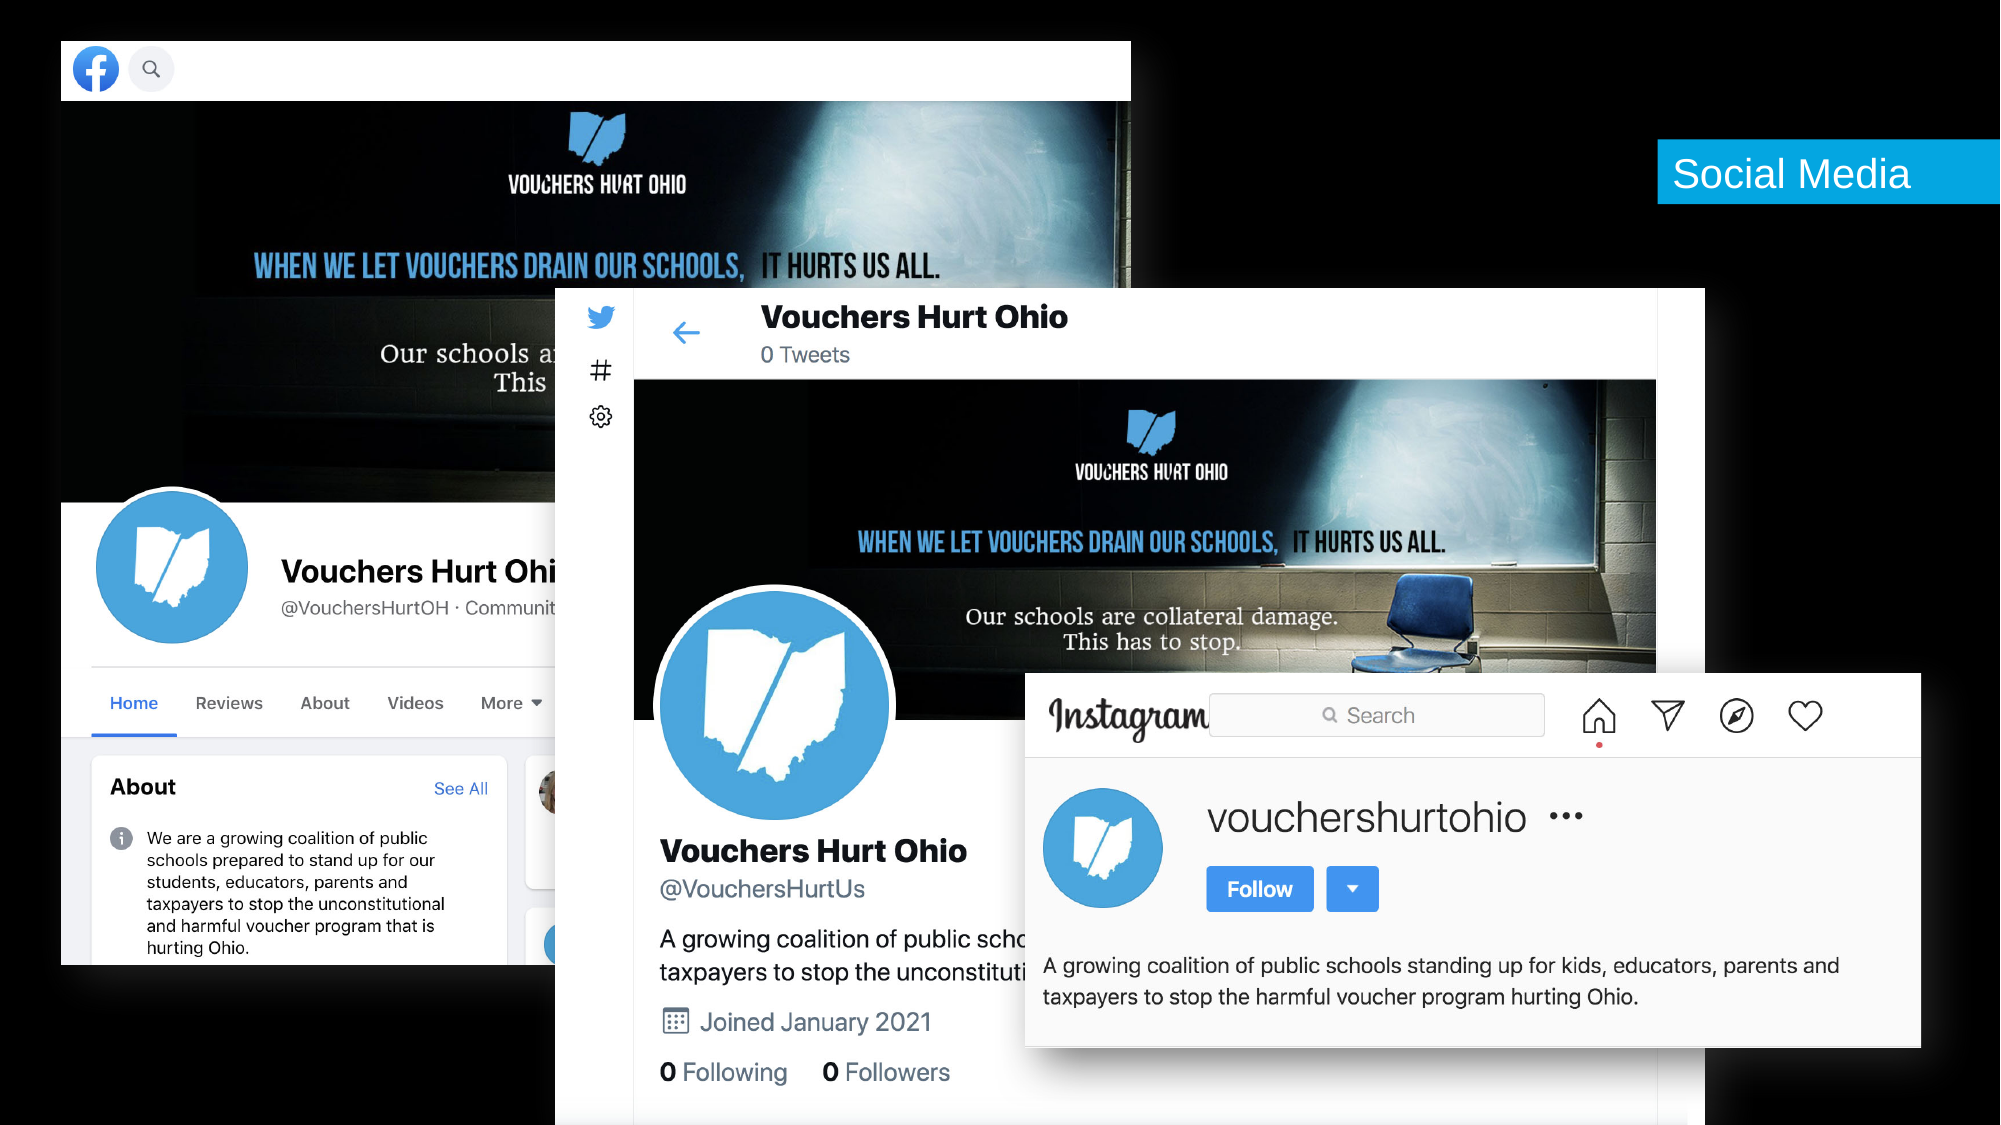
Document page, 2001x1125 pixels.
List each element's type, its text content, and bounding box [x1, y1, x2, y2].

picture [61, 41, 1922, 1125]
text_box Social Media [1657, 139, 2000, 205]
